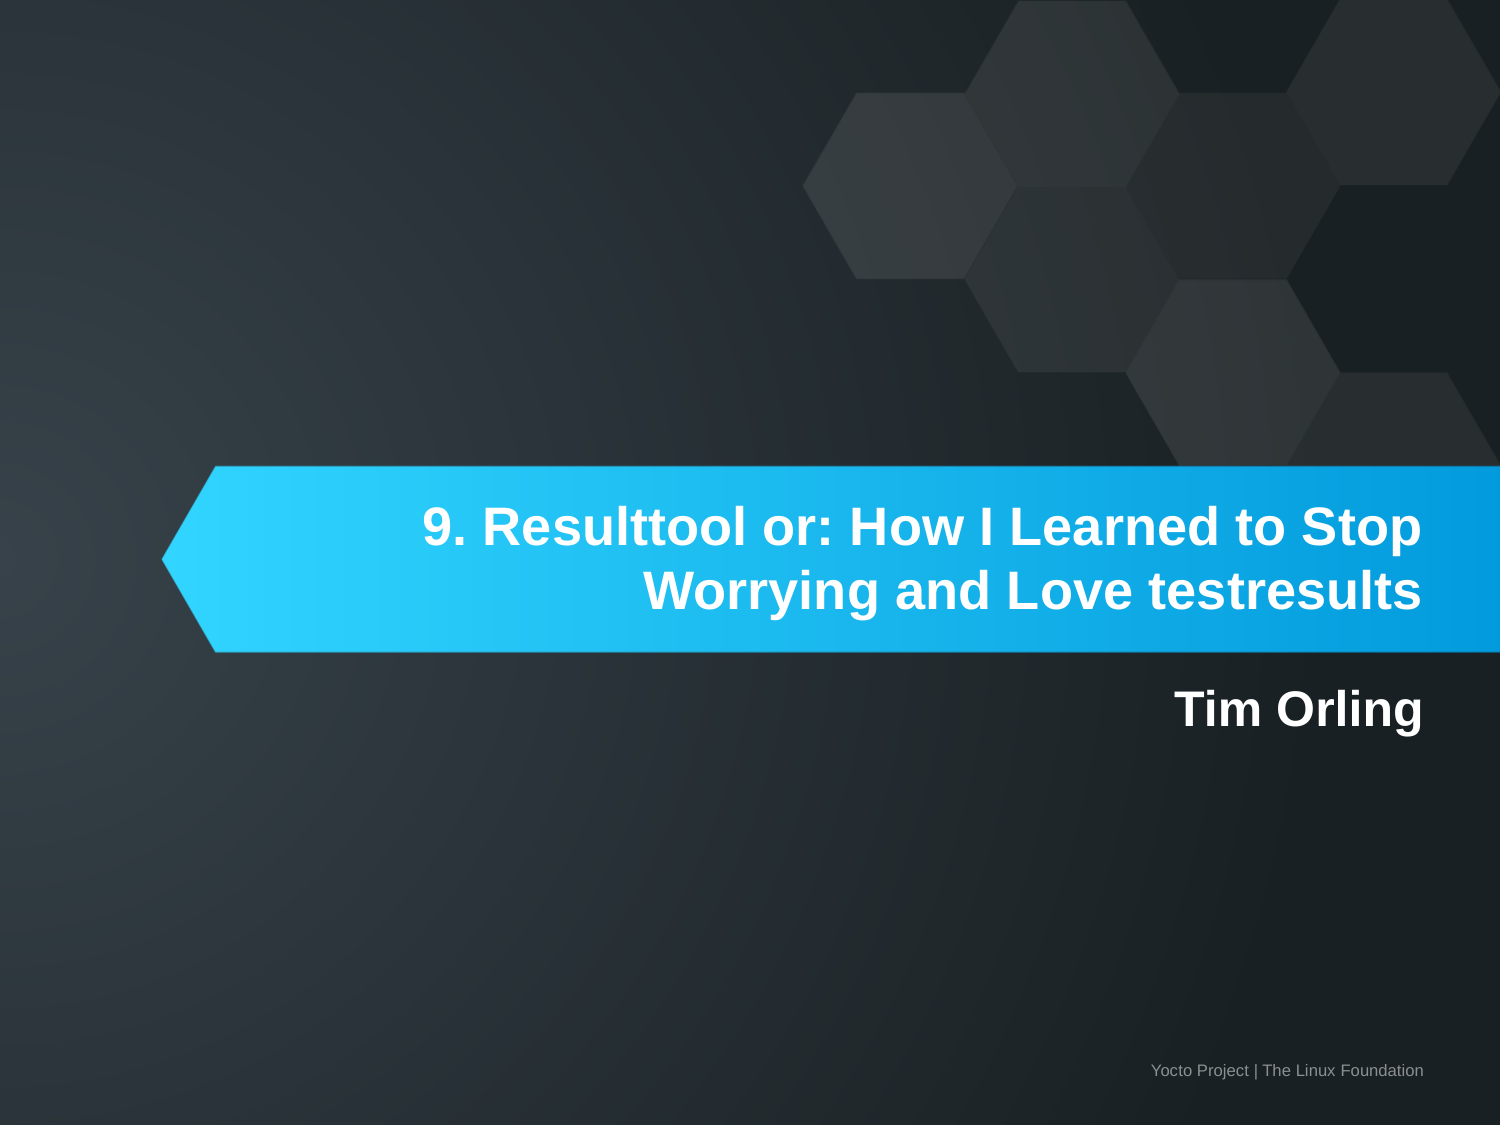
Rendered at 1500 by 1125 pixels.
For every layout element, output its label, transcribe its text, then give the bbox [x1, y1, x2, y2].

title 9. Resulttool or: How I Learned to Stop Worrying and Love testresults [235, 490, 1424, 634]
list Tim Orling [296, 676, 1424, 819]
picture [0, 0, 1500, 1125]
